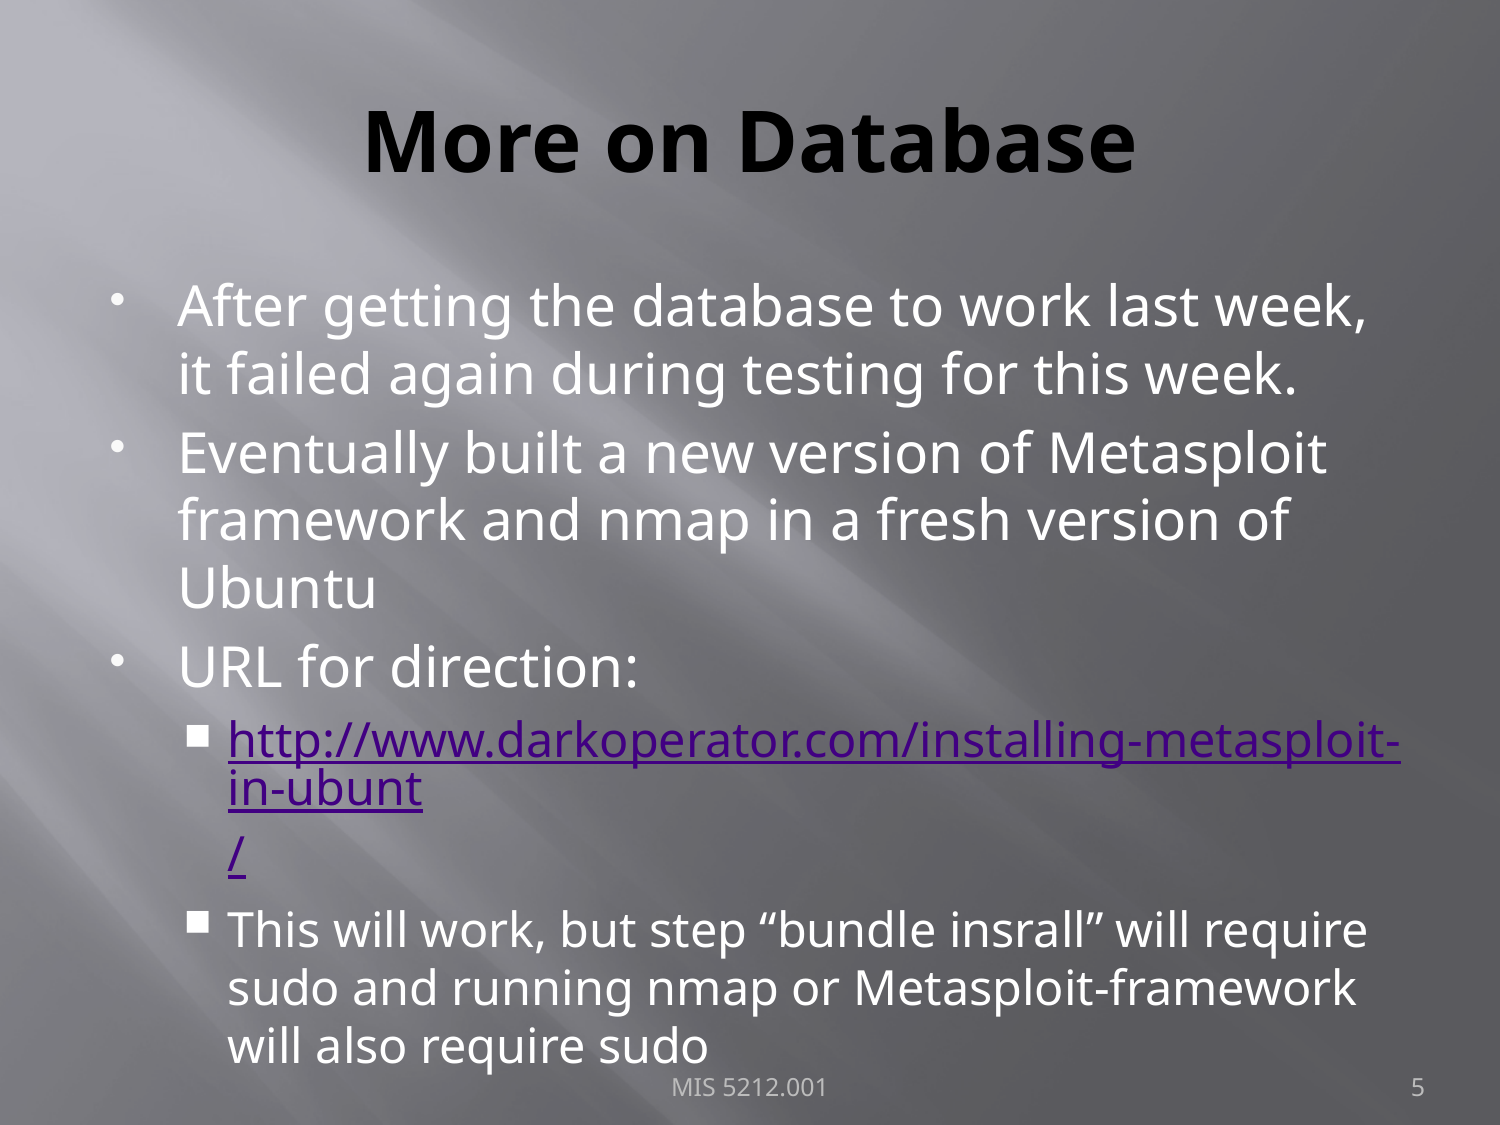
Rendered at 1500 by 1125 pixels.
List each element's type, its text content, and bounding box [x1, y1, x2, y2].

footer MIS 5212.001 [512, 1052, 988, 1113]
title More on Database [75, 45, 1425, 233]
slide_number 5 [1299, 1052, 1425, 1113]
list After getting the database to work last week, it failed again during testing for this week. Eventually built a new version of Metasploit framework and nmap in a fresh version of Ubuntu URL for direction: http://www.darkoperator.com/installing-metasploit-in-ubunt/ This will work, but step “bundle insrall” will require sudo and running nmap or Metasploit-framework will also require sudo [75, 262, 1425, 1035]
